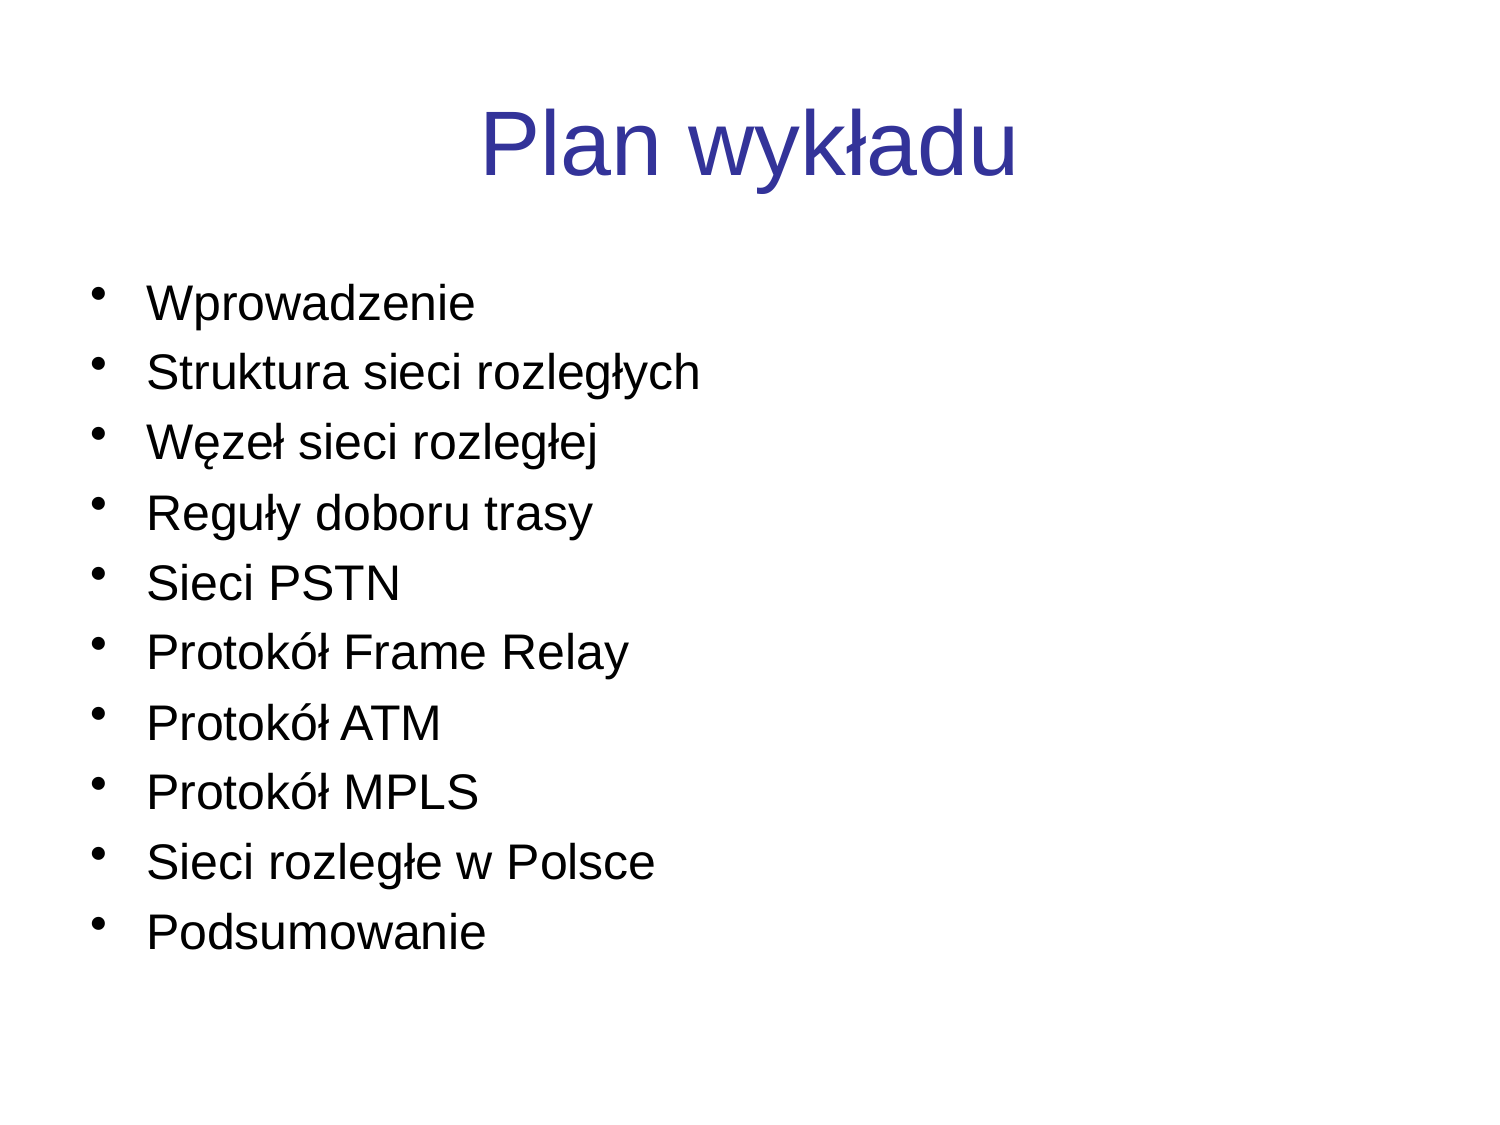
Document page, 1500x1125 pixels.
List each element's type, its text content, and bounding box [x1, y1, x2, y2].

list Wprowadzenie Struktura sieci rozległych Węzeł sieci rozległej Reguły doboru trasy Sieci PSTN Protokół Frame Relay Protokół ATM Protokół MPLS Sieci rozległe w Polsce Podsumowanie [74, 262, 1426, 1006]
title Plan wykładu [74, 44, 1426, 233]
